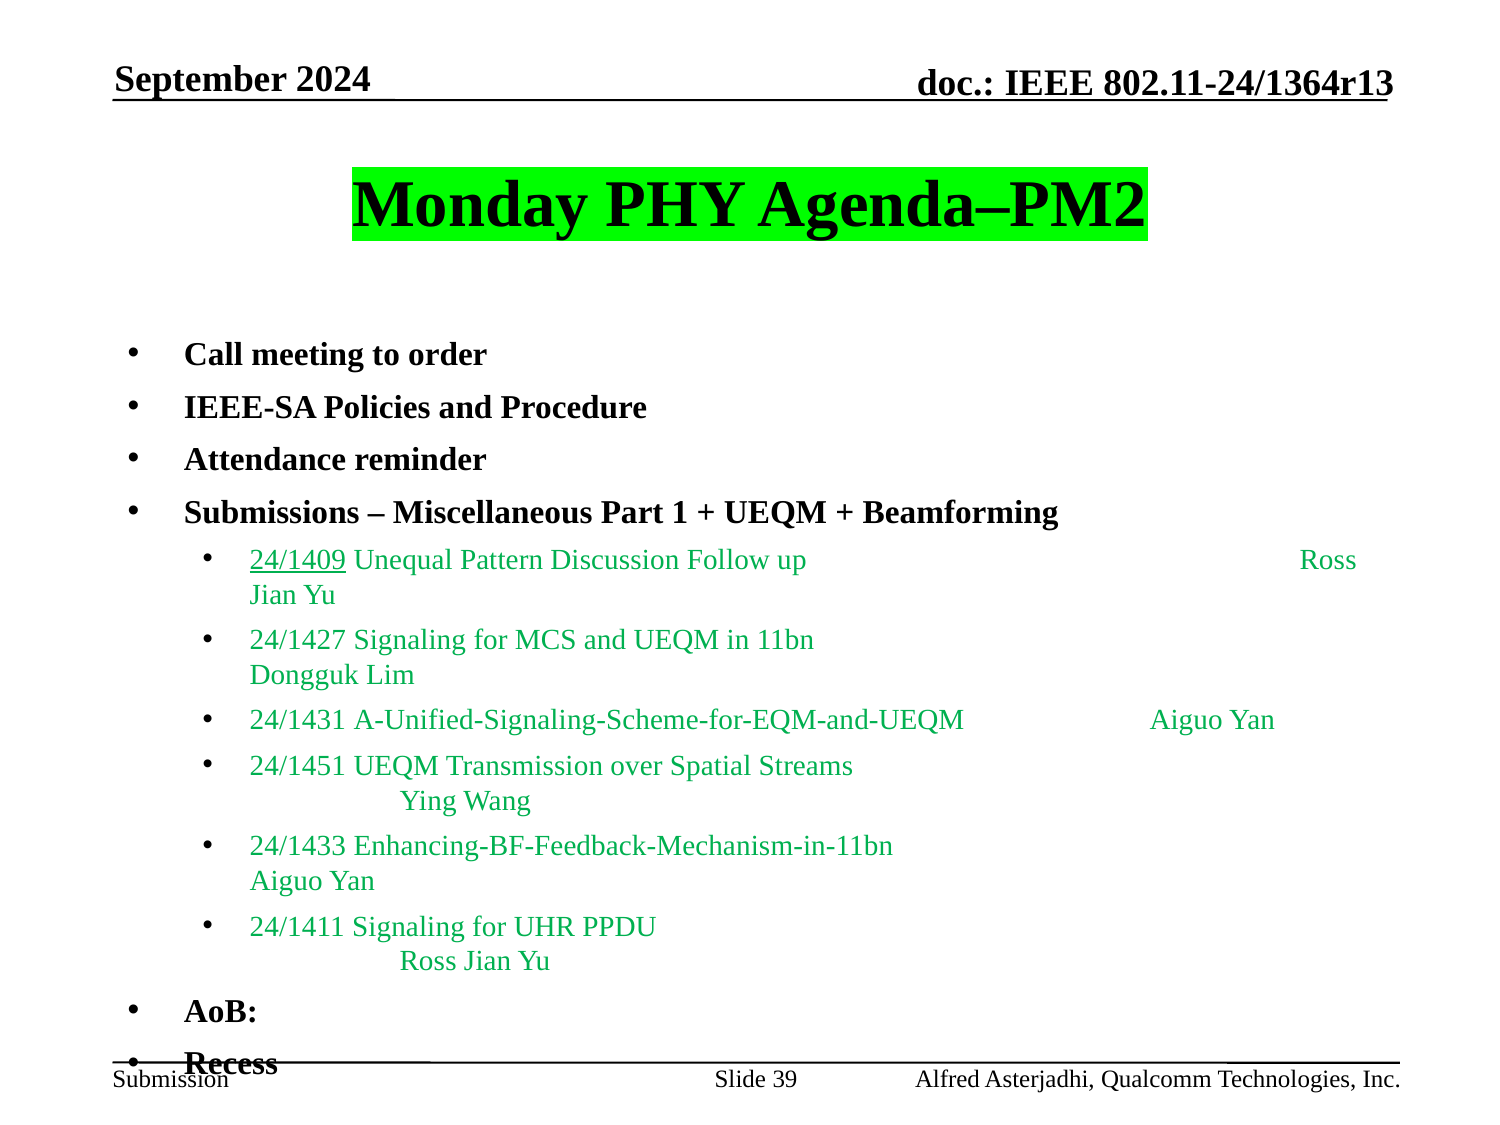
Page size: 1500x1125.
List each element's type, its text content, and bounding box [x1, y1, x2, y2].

title Monday PHY Agenda–PM2 [112, 112, 1388, 288]
slide_number Slide 39 [712, 1061, 800, 1123]
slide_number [114, 54, 423, 100]
footer Alfred Asterjadhi, Qualcomm Technologies, Inc. [878, 1061, 1402, 1093]
list Call meeting to order IEEE-SA Policies and Procedure Attendance reminder Submissions – Miscellaneous Part 1 + UEQM + Beamforming 24/1409 Unequal Pattern Discussion Follow up Ross Jian Yu 24/1427 Signaling for MCS and UEQM in 11bn Dongguk Lim 24/1431 A-Unified-Signaling-Scheme-for-EQM-and-UEQM Aiguo Yan 24/1451 UEQM Transmission over Spatial Streams Ying Wang 24/1433 Enhancing-BF-Feedback-Mechanism-in-11bn Aiguo Yan 24/1411 Signaling for UHR PPDU Ross Jian Yu AoB: Recess [112, 324, 1388, 1063]
